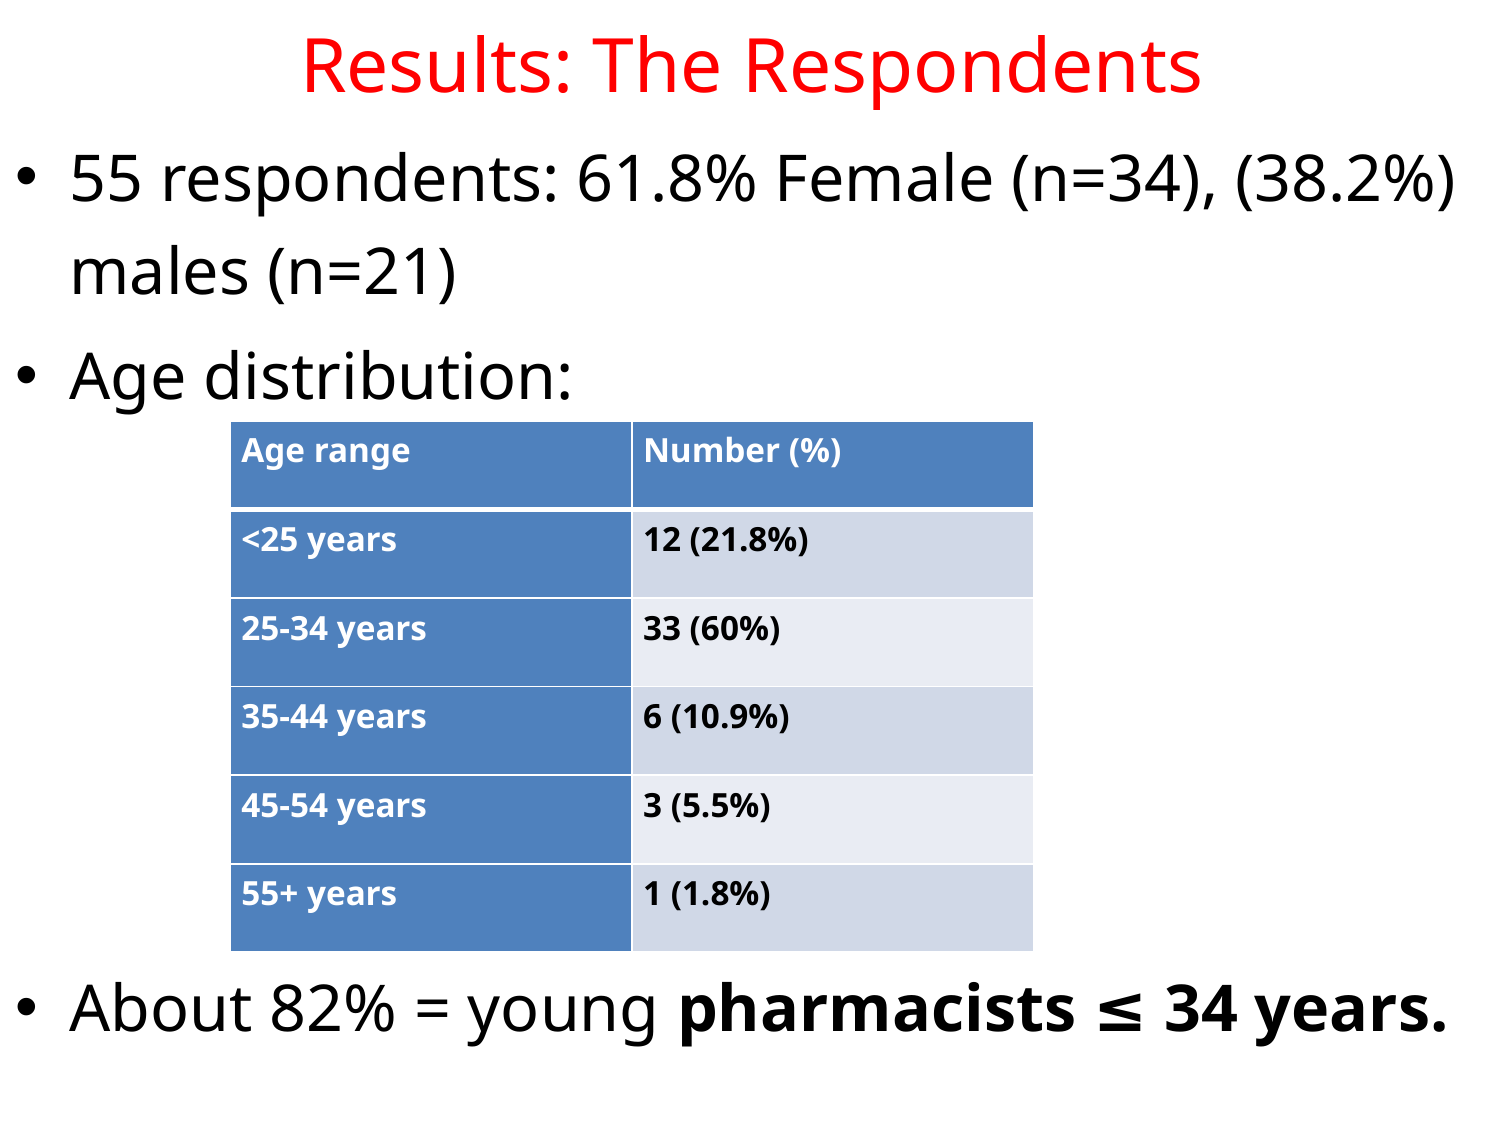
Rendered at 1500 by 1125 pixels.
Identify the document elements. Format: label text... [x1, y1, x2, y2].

table_cell 6 (10.9%) [633, 687, 1033, 774]
table_cell 33 (60%) [633, 599, 1033, 686]
table_cell <25 years [231, 512, 631, 597]
list 55 respondents: 61.8% Female (n=34), (38.2%) males (n=21) Age distribution: About 82% = young pharmacists ≤ 34 years. [0, 113, 1500, 1125]
title Results: The Respondents [76, 0, 1427, 113]
table_cell 35-44 years [231, 687, 631, 774]
table_cell 55+ years [231, 865, 631, 951]
table_cell 45-54 years [231, 776, 631, 863]
table_header Number (%) [633, 422, 1033, 507]
table_cell 1 (1.8%) [633, 865, 1033, 951]
table_cell 3 (5.5%) [633, 776, 1033, 863]
table_header Age range [231, 422, 631, 507]
table_cell 25-34 years [231, 599, 631, 686]
table_cell 12 (21.8%) [633, 512, 1033, 597]
